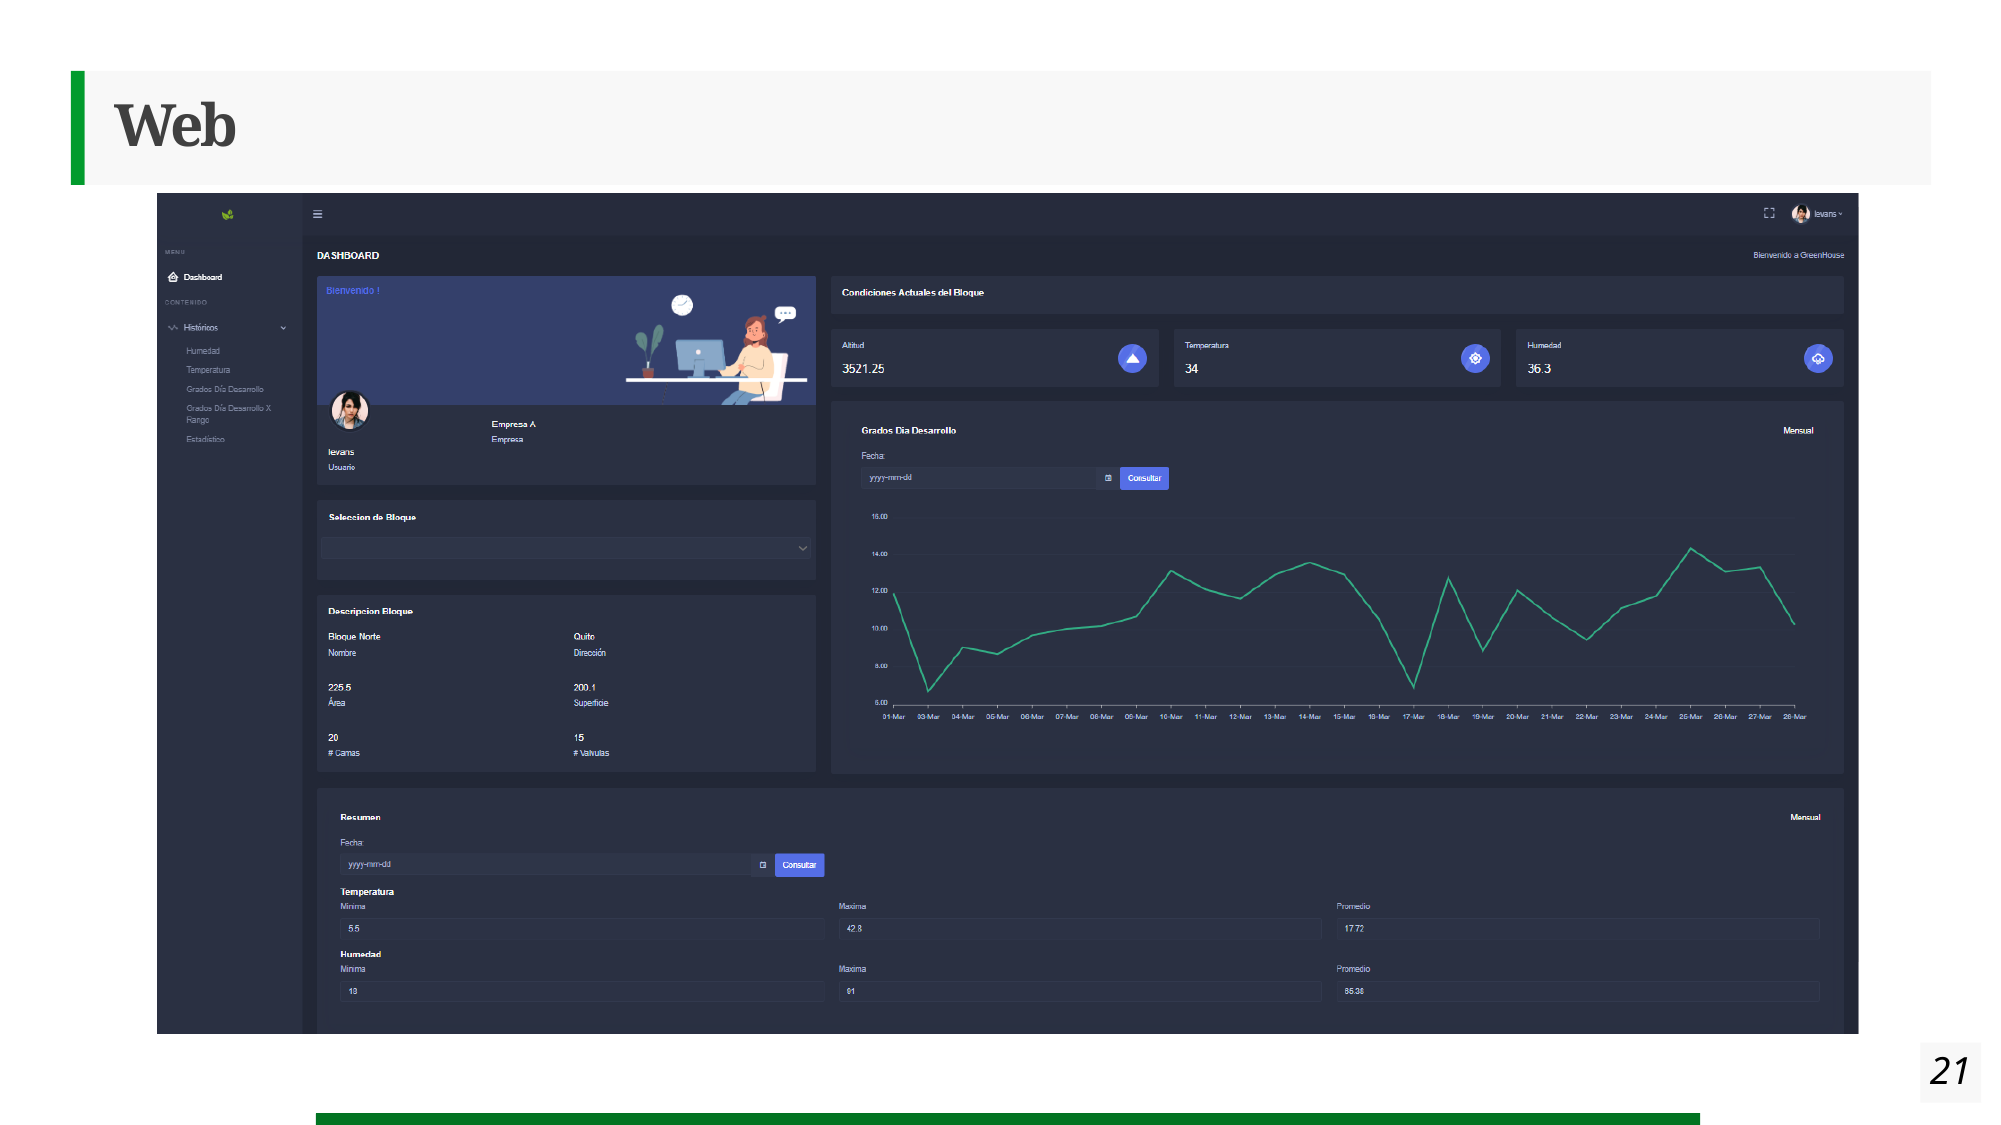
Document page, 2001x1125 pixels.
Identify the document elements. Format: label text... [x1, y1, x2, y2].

picture [157, 193, 1859, 1035]
slide_number 21 [1920, 1042, 1982, 1103]
title Web [84, 70, 1932, 185]
